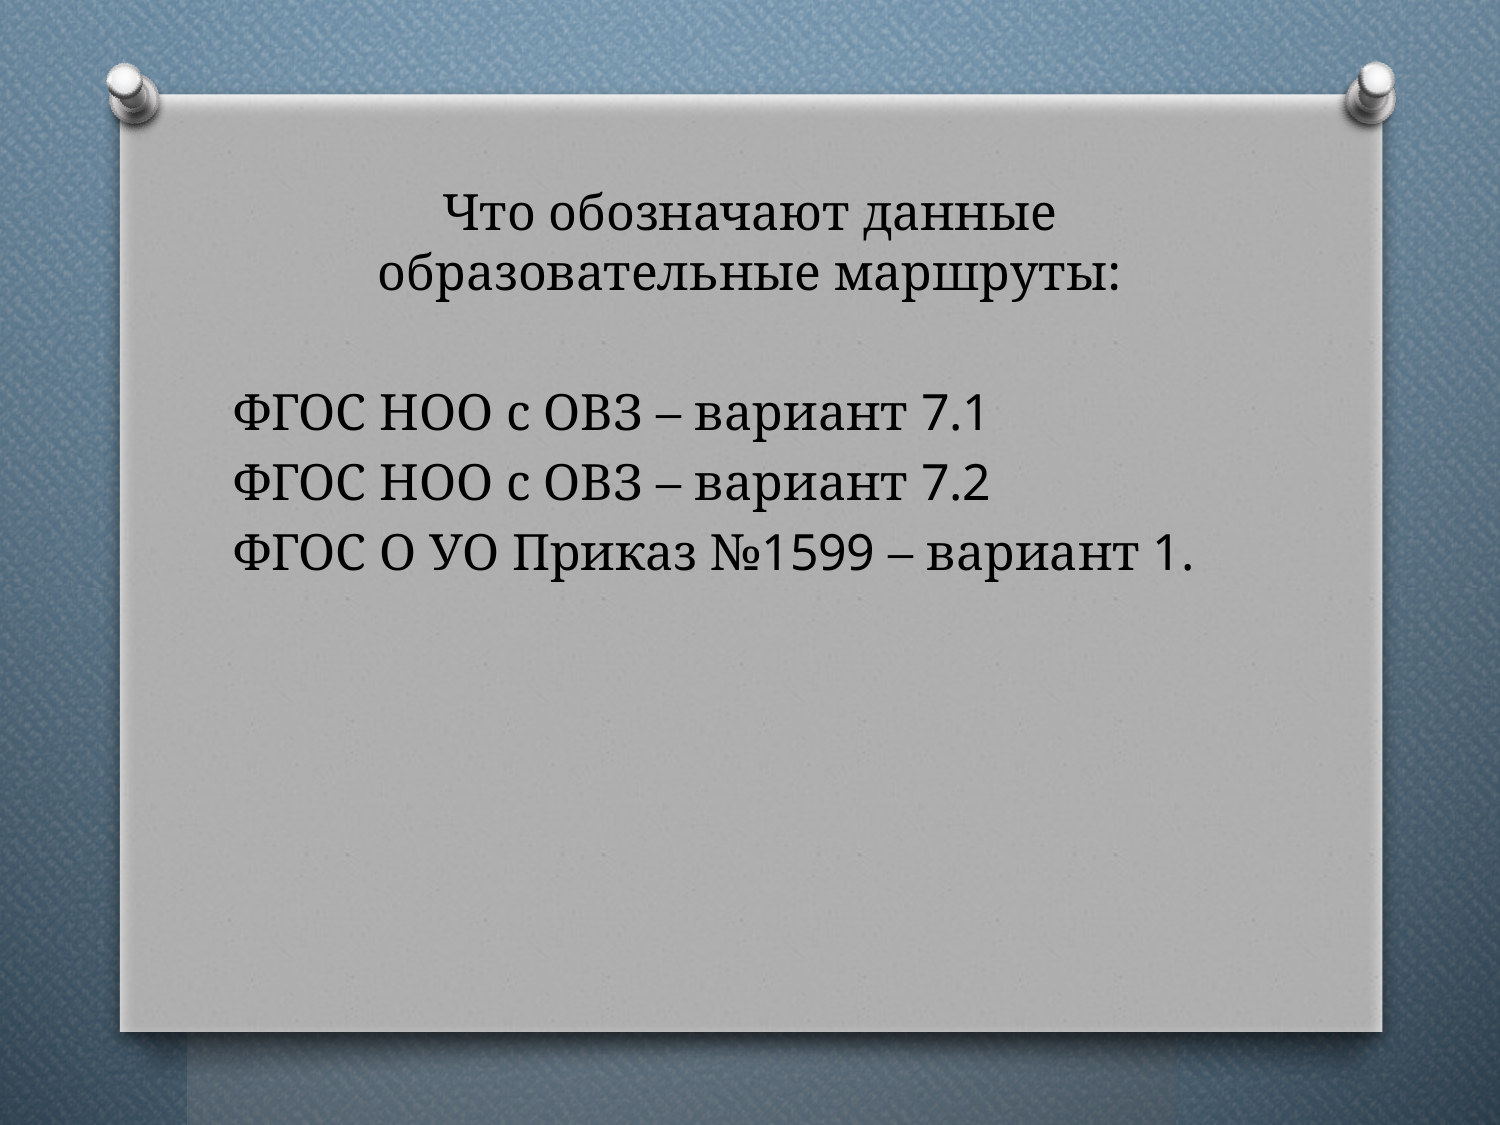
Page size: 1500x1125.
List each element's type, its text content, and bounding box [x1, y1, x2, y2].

list Что обозначают данные образовательные маршруты: ФГОС НОО с ОВЗ – вариант 7.1 ФГОС НОО с ОВЗ – вариант 7.2 ФГОС О УО Приказ №1599 – вариант 1. [218, 172, 1282, 939]
picture [75, 29, 198, 153]
picture [1317, 35, 1439, 156]
